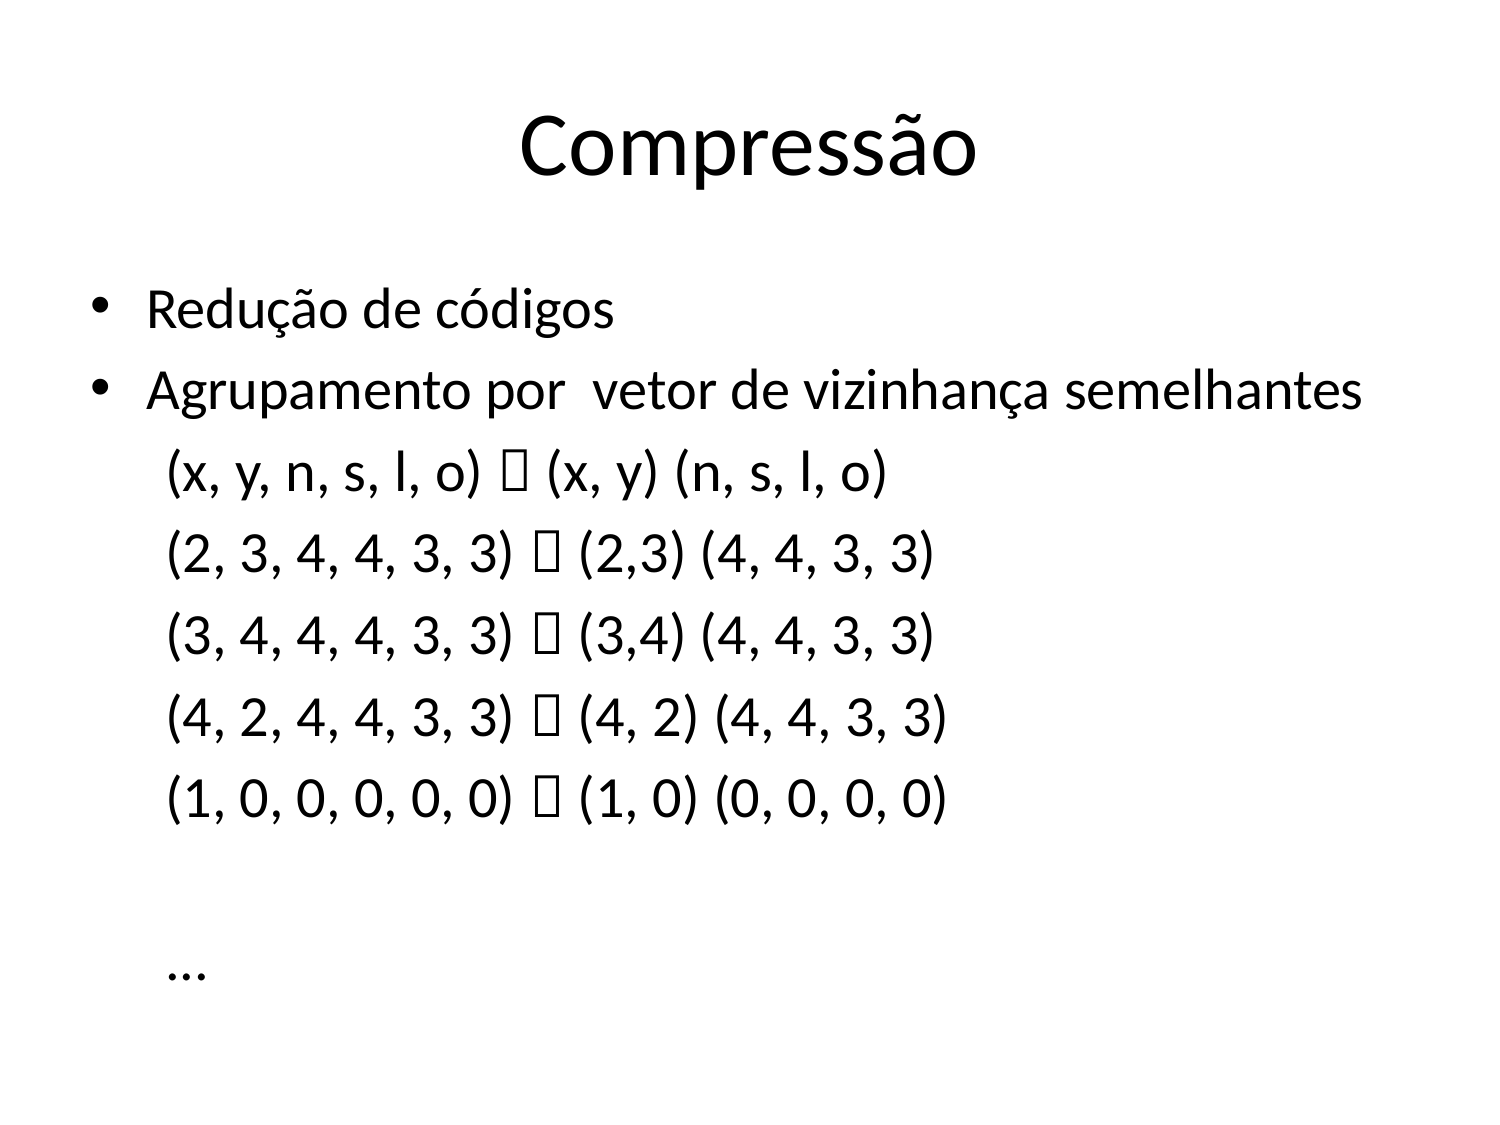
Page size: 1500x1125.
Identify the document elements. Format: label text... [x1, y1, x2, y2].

list Redução de códigos Agrupamento por vetor de vizinhança semelhantes (x, y, n, s, l, o)  (x, y) (n, s, l, o) (2, 3, 4, 4, 3, 3)  (2,3) (4, 4, 3, 3) (3, 4, 4, 4, 3, 3)  (3,4) (4, 4, 3, 3) (4, 2, 4, 4, 3, 3)  (4, 2) (4, 4, 3, 3) (1, 0, 0, 0, 0, 0)  (1, 0) (0, 0, 0, 0) ... [75, 262, 1425, 1005]
title Compressão [75, 45, 1425, 233]
